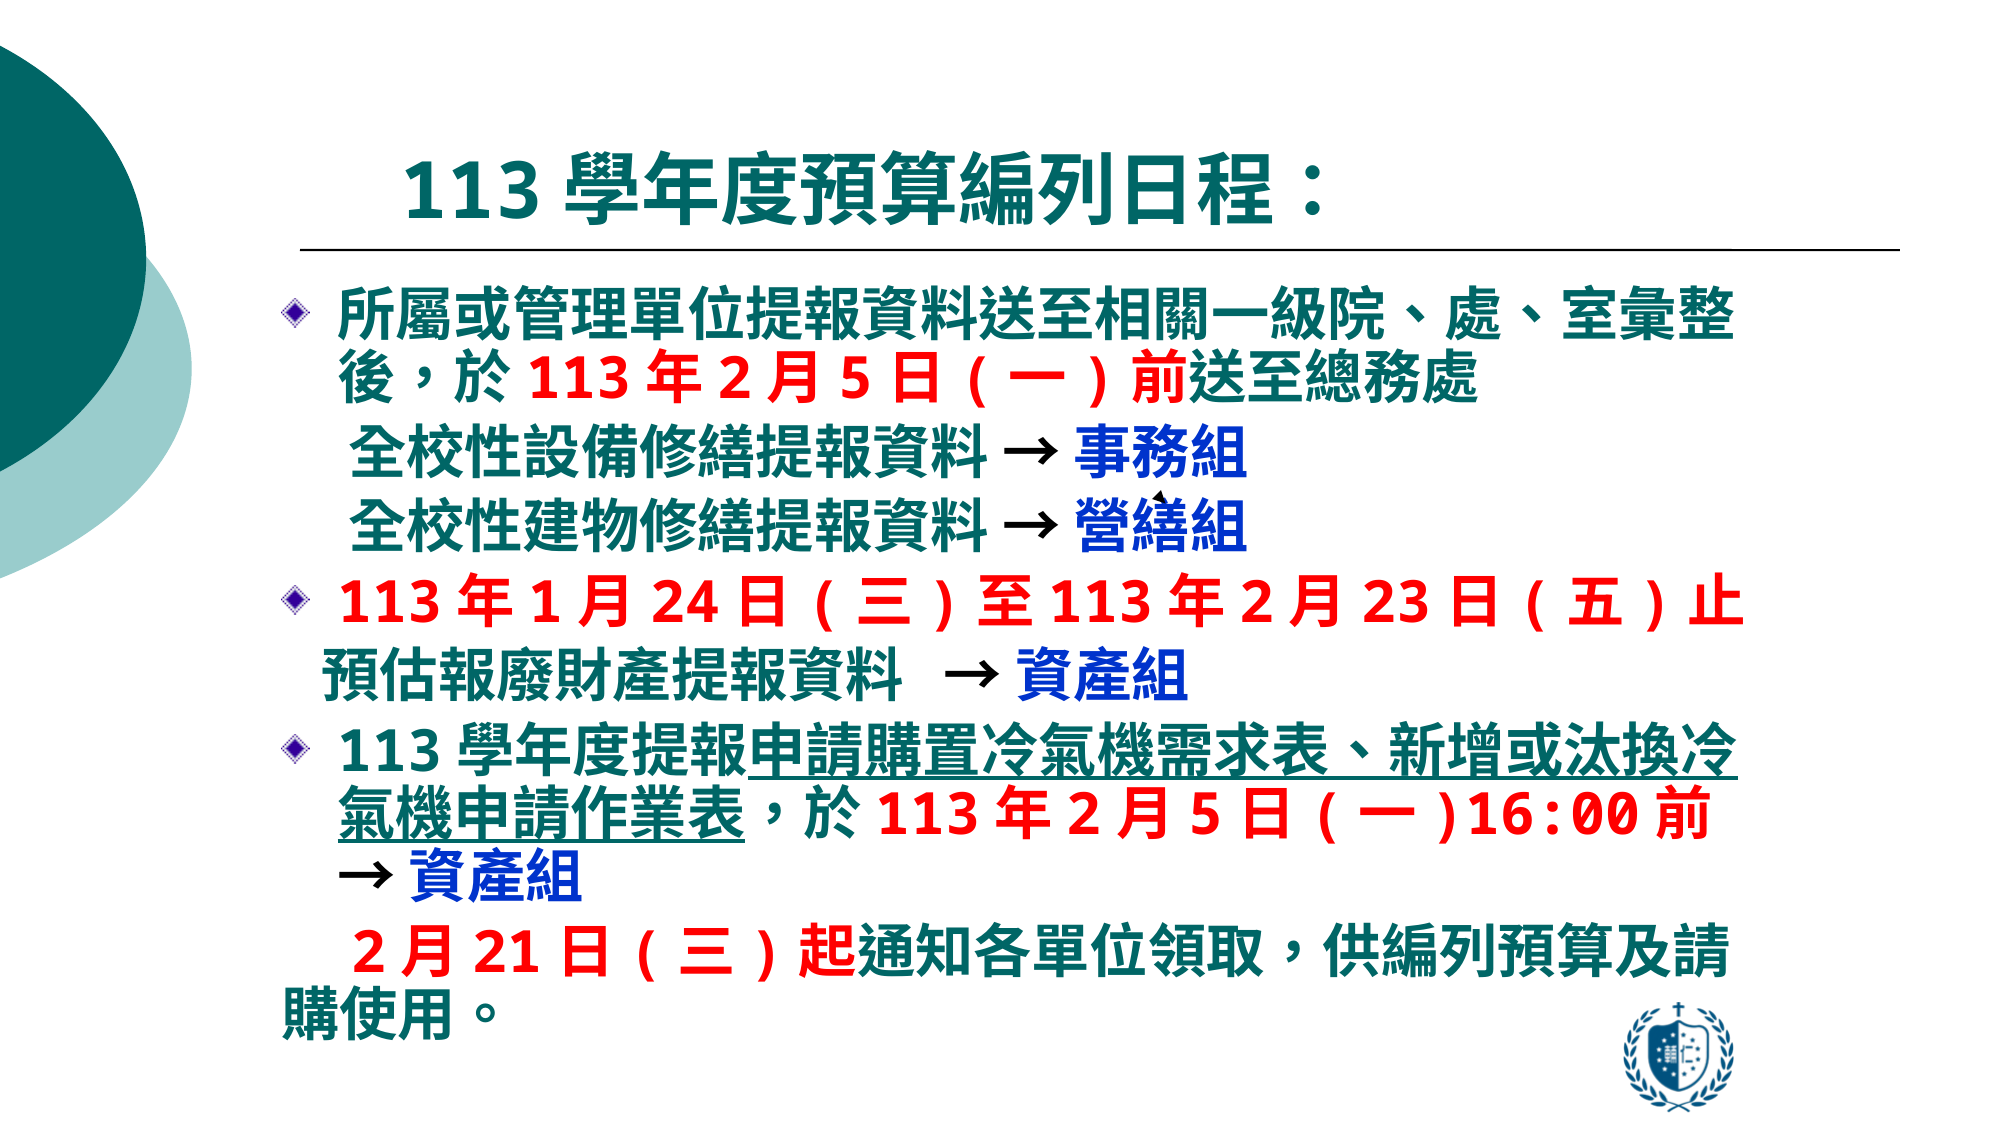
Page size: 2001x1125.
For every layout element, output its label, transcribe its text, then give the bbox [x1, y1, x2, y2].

title 113學年度預算編列日程： [385, 54, 1691, 195]
picture [281, 298, 310, 328]
picture [281, 734, 310, 764]
picture [281, 585, 310, 615]
text_box [1152, 490, 1166, 504]
picture [1623, 1002, 1735, 1113]
list 所屬或管理單位提報資料送至相關一級院、處、室彙整後，於113年2月5日(一)前送至總務處 全校性設備修繕提報資料 → 事務組 全校性建物修繕提報資料 → 營繕組 113年1月24日(三)至113年2月23日(五)止 預估報廢財產提報資料 → 資產組 113學年度提報申請購置冷氣機需求表、新增或汰換冷氣機申請作業表，於113年2月5日(一)16:00前→ 資產組 2月21日(三)起通知各單位領取，供編列預算及請購使用。 [266, 195, 1785, 1069]
